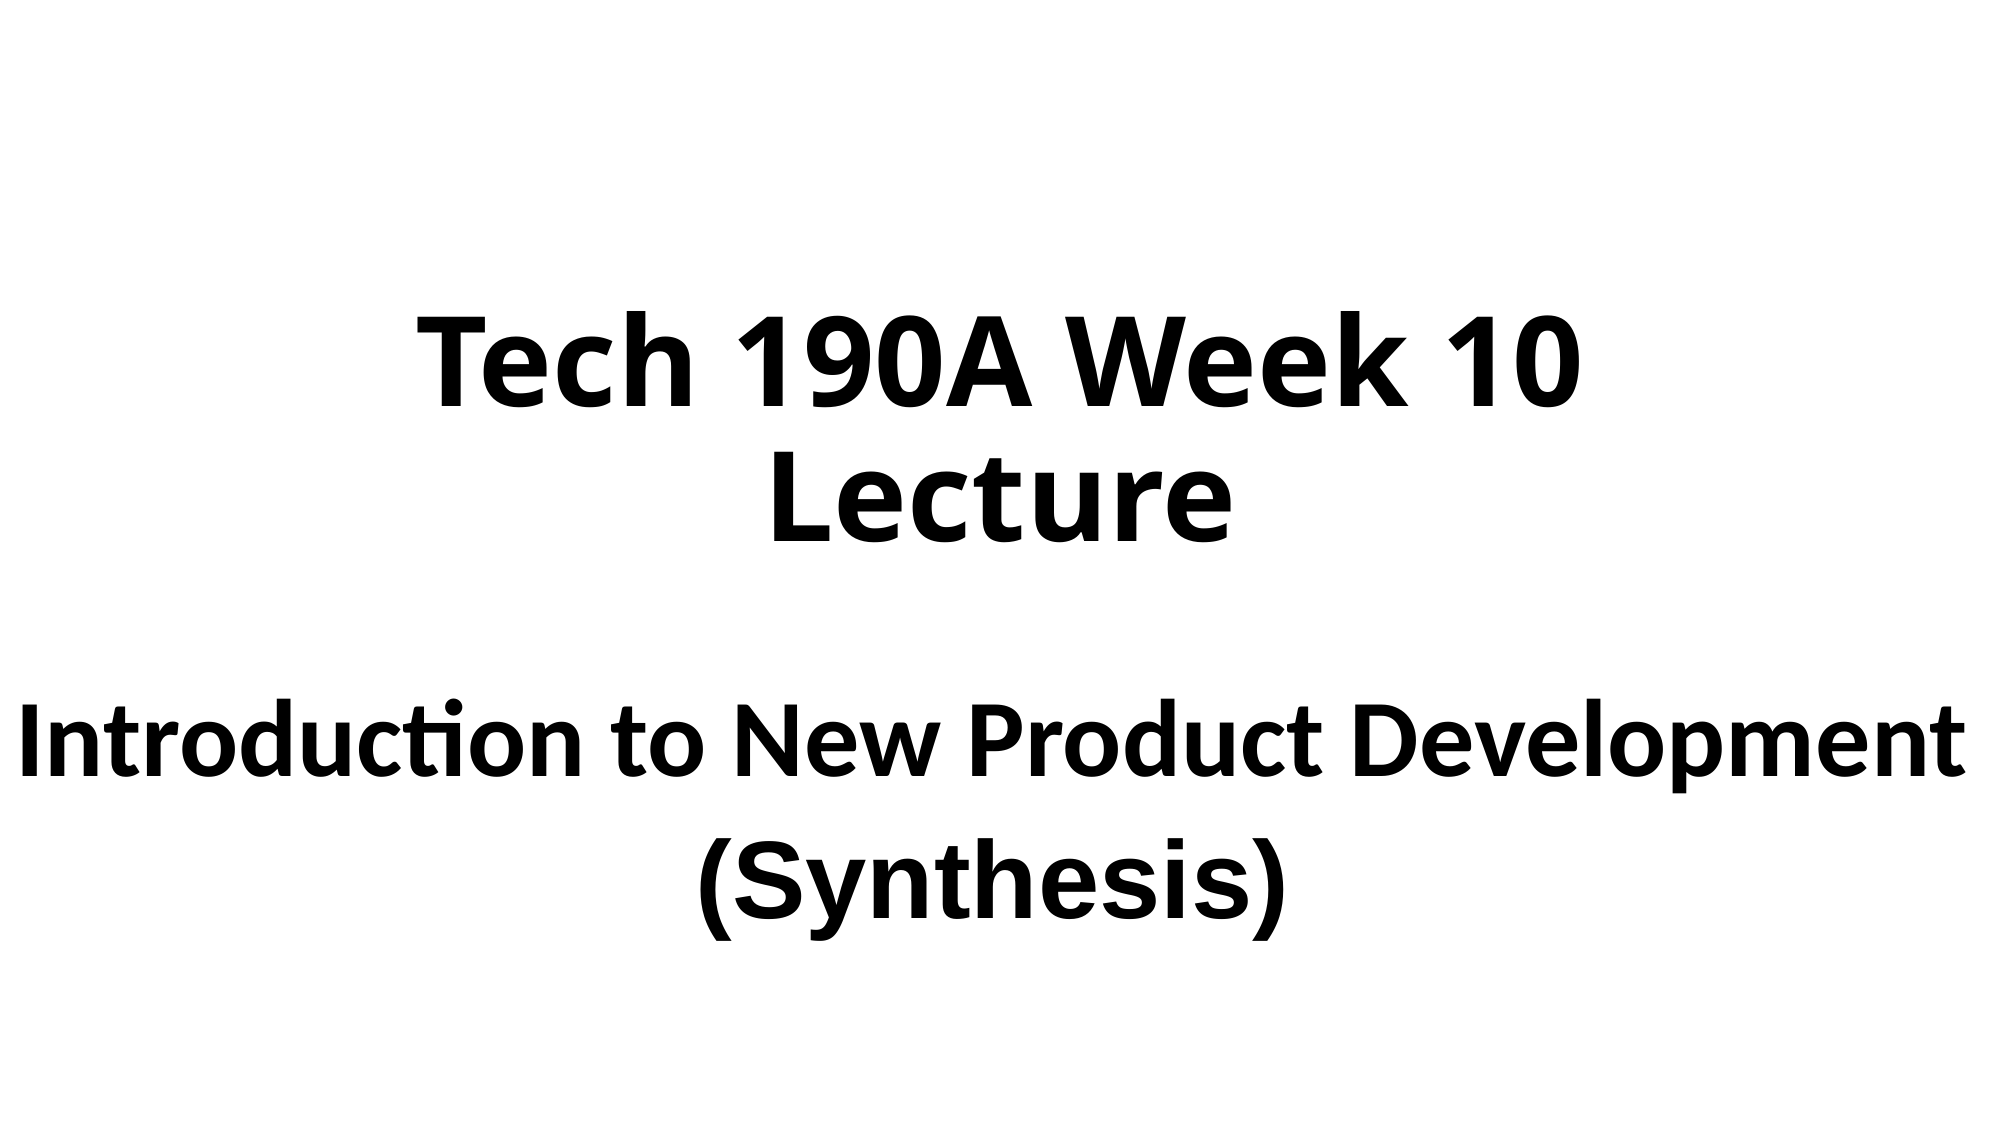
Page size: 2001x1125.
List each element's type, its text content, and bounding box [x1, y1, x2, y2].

title Tech 190A Week 10 Lecture [249, 184, 1750, 576]
subtitle Introduction to New Product Development (Synthesis) [0, 590, 1986, 967]
